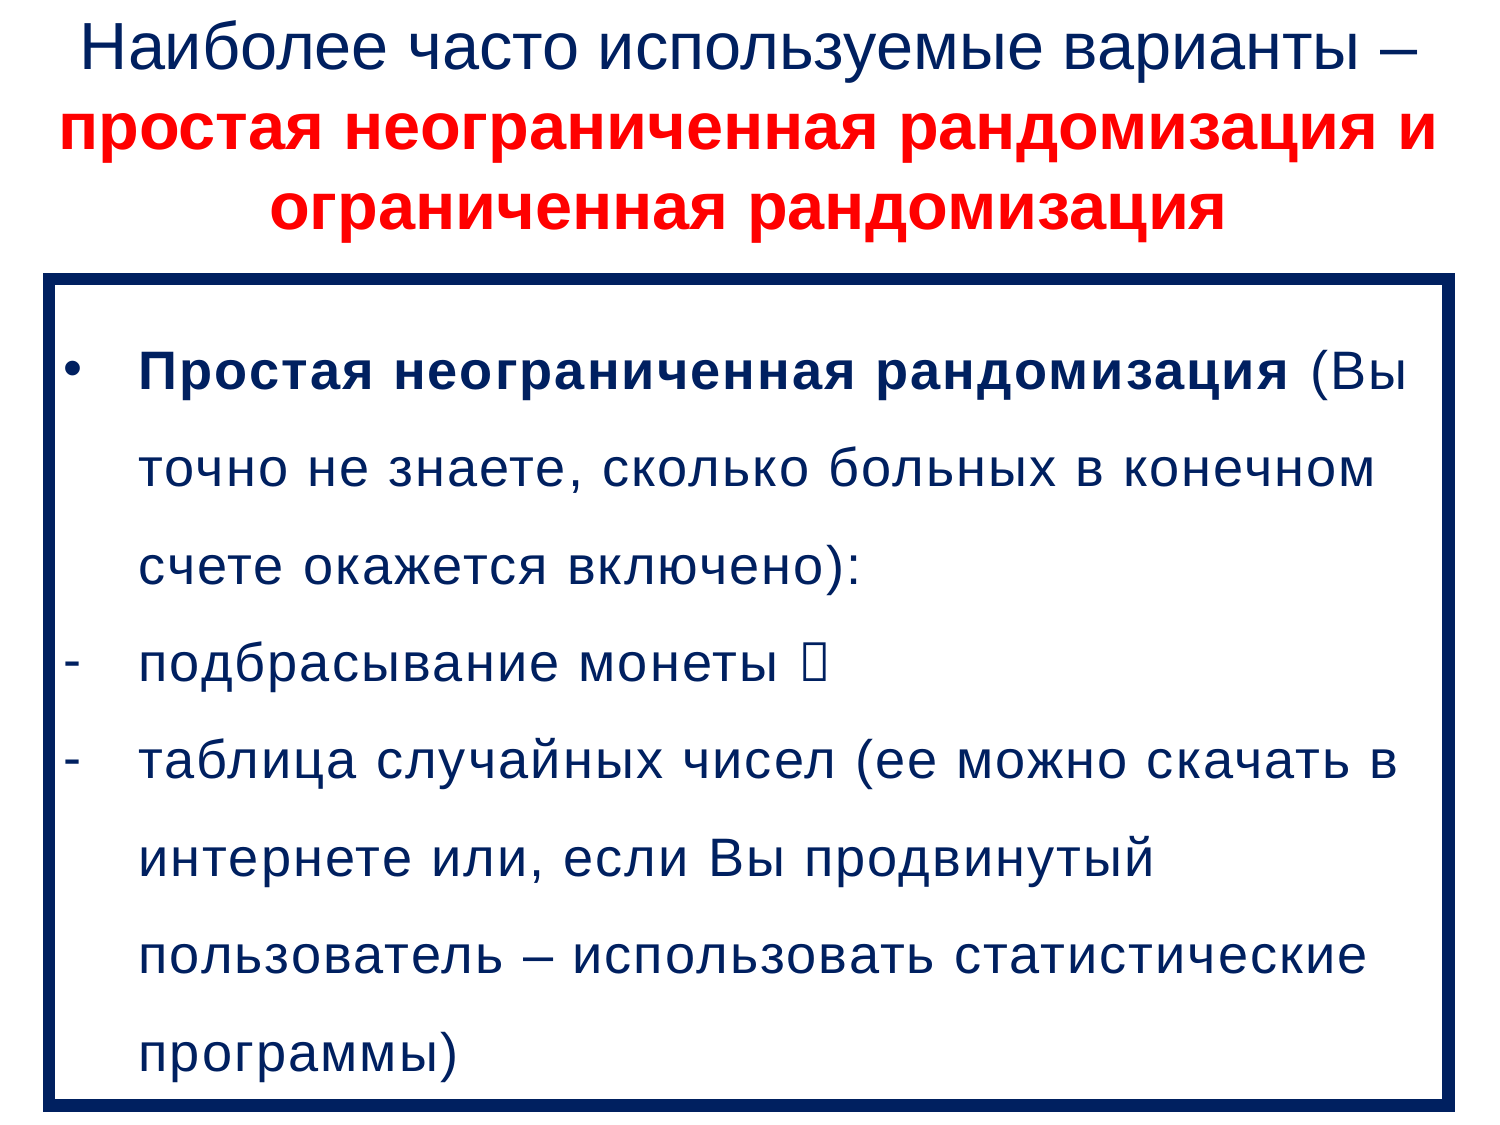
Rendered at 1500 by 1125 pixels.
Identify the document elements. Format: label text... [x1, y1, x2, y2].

text_box Простая неограниченная рандомизация (Вы точно не знаете, сколько больных в конечном счете окажется включено): подбрасывание монеты  таблица случайных чисел (ее можно скачать в интернете или, если Вы продвинутый пользователь – использовать статистические программы) [48, 278, 1449, 1106]
text_box Наиболее часто используемые варианты – простая неограниченная рандомизация и ограниченная рандомизация [0, 0, 1498, 251]
